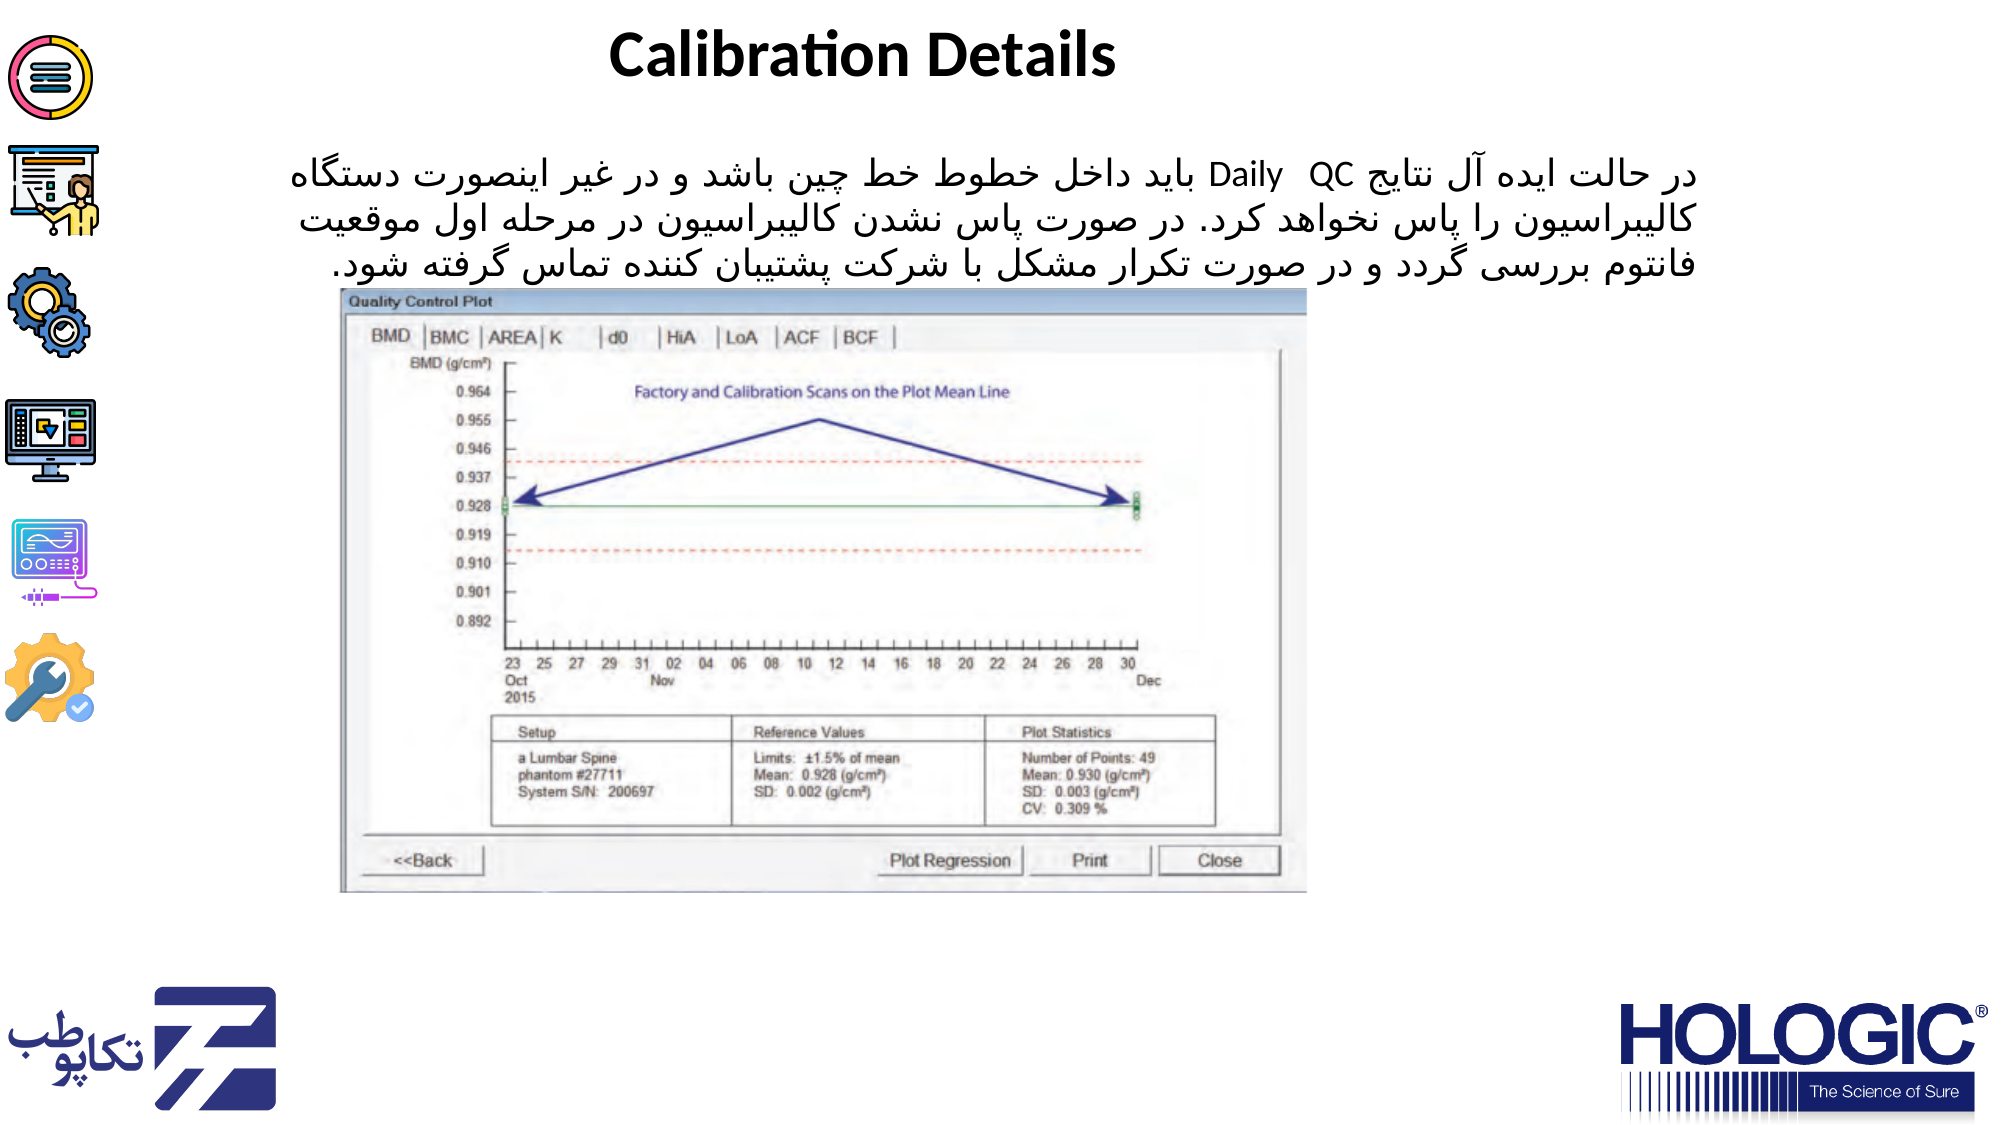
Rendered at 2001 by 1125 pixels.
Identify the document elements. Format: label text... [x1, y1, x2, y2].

picture [321, 288, 1323, 893]
picture [8, 35, 93, 120]
text_box در حالت ایده آل نتایج Daily QC باید داخل خطوط خط چین باشد و در غیر اینصورت دستگاه کالیبراسیون را پاس نخواهد کرد. در صورت پاس نشدن کالیبراسیون در مرحله اول موقعیت فانتوم بررسی گردد و در صورت تکرار مشکل با شرکت پشتیبان کننده تماس گرفته شود. [216, 141, 1714, 292]
picture [1588, 989, 2001, 1125]
picture [9, 517, 100, 608]
picture [8, 145, 99, 236]
picture [4, 632, 95, 723]
text_box Calibration Details [595, 2, 1377, 98]
picture [3, 267, 94, 358]
picture [5, 395, 96, 486]
picture [0, 977, 283, 1120]
